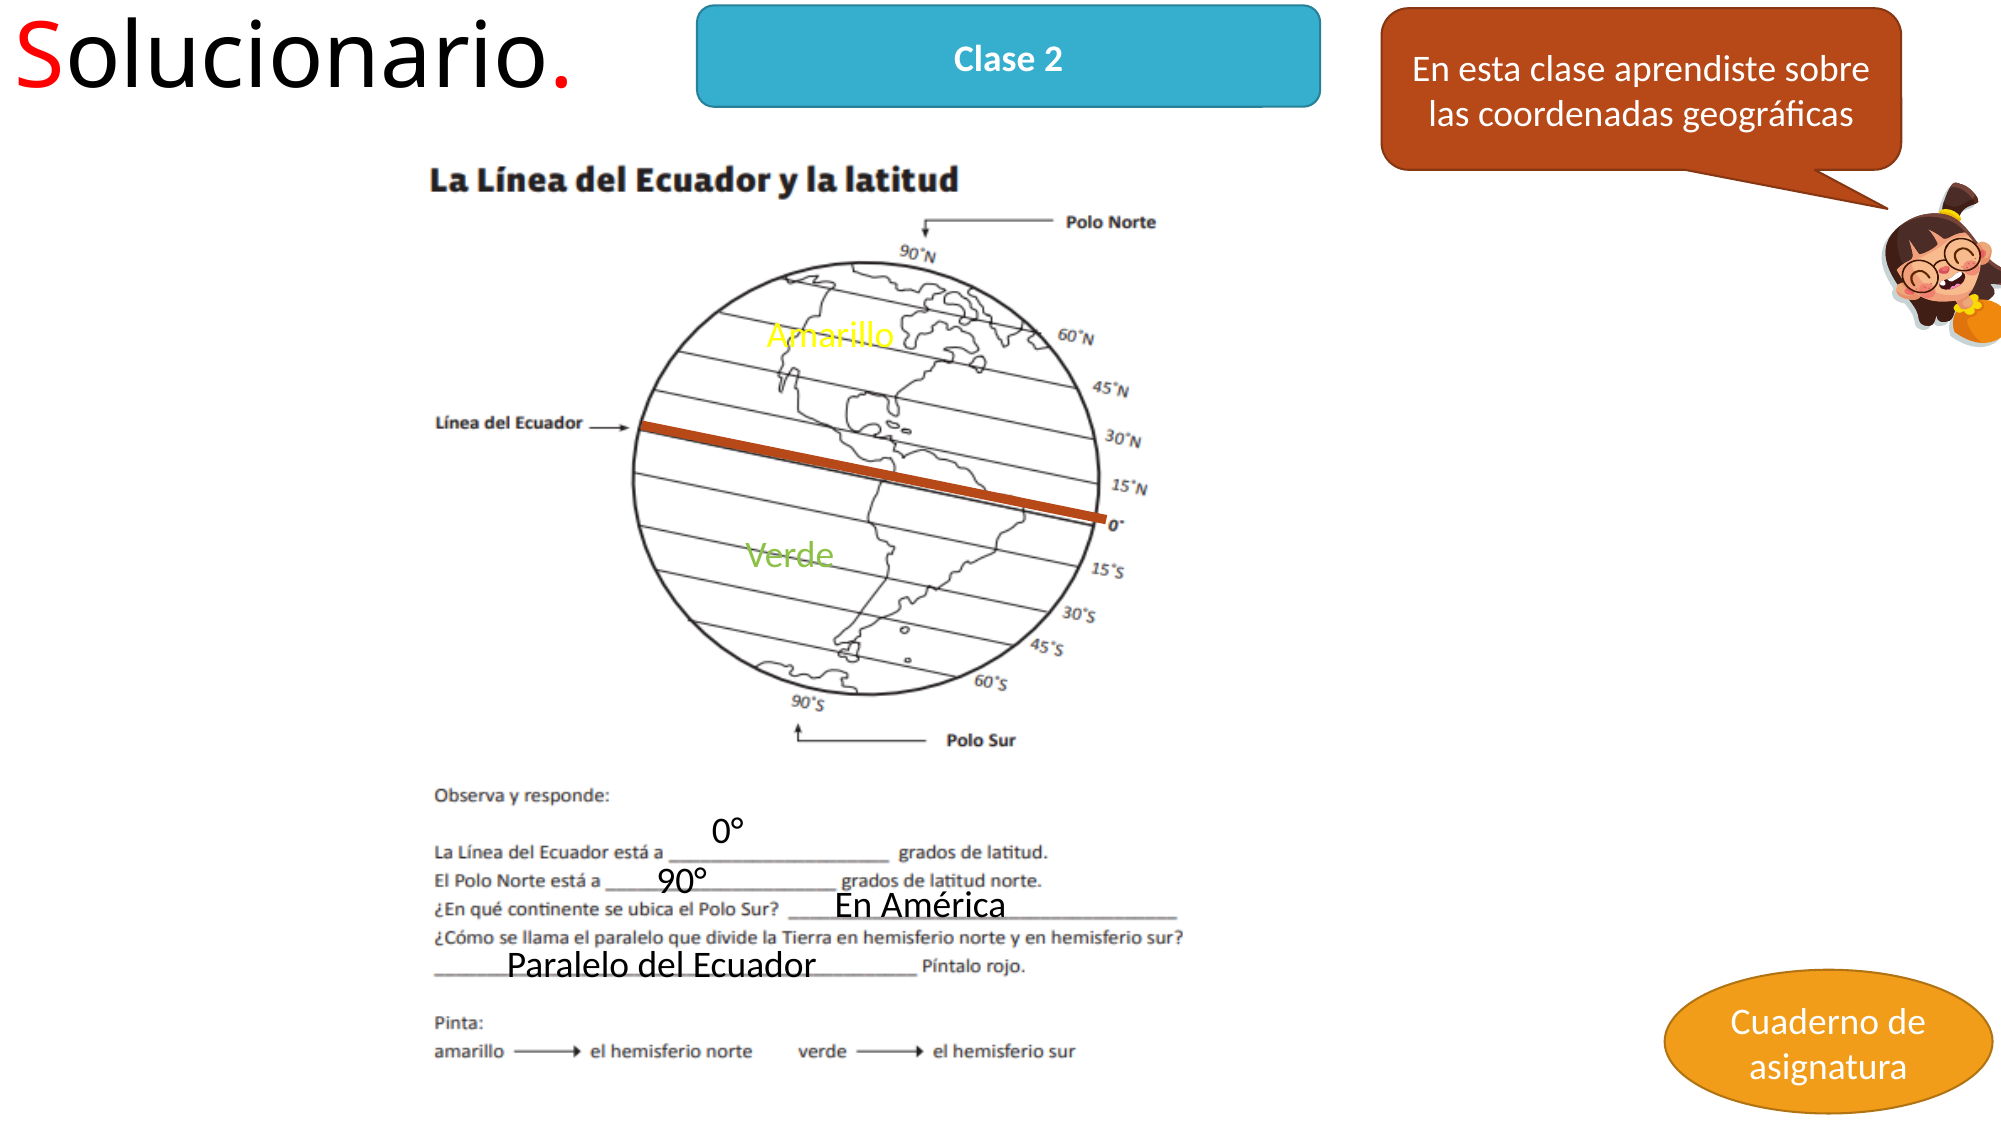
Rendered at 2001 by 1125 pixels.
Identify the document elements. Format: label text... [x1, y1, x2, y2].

picture [402, 143, 1321, 1083]
picture [1878, 189, 2000, 333]
text_box En esta clase aprendiste sobre las coordenadas geográficas [1380, 7, 1903, 209]
text_box Cuaderno de asignatura [1663, 968, 1994, 1115]
text_box Clase 2 [695, 4, 1322, 108]
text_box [641, 425, 1107, 520]
title Solucionario. [0, 0, 1725, 167]
